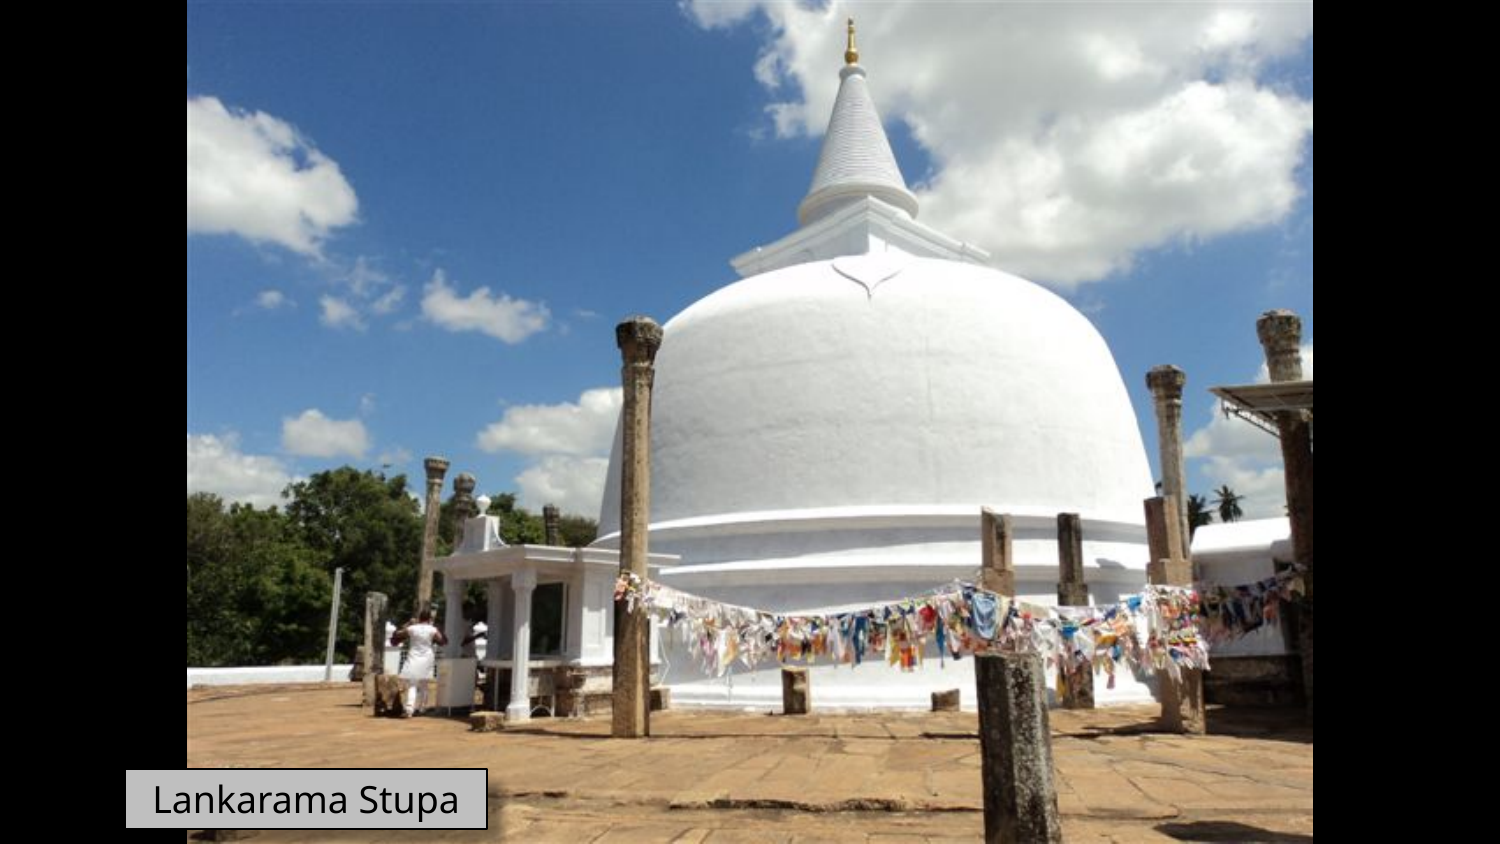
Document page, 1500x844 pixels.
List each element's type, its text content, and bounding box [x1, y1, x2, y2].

text_box Lankarama Stupa [124, 769, 182, 829]
picture [187, 0, 1313, 844]
